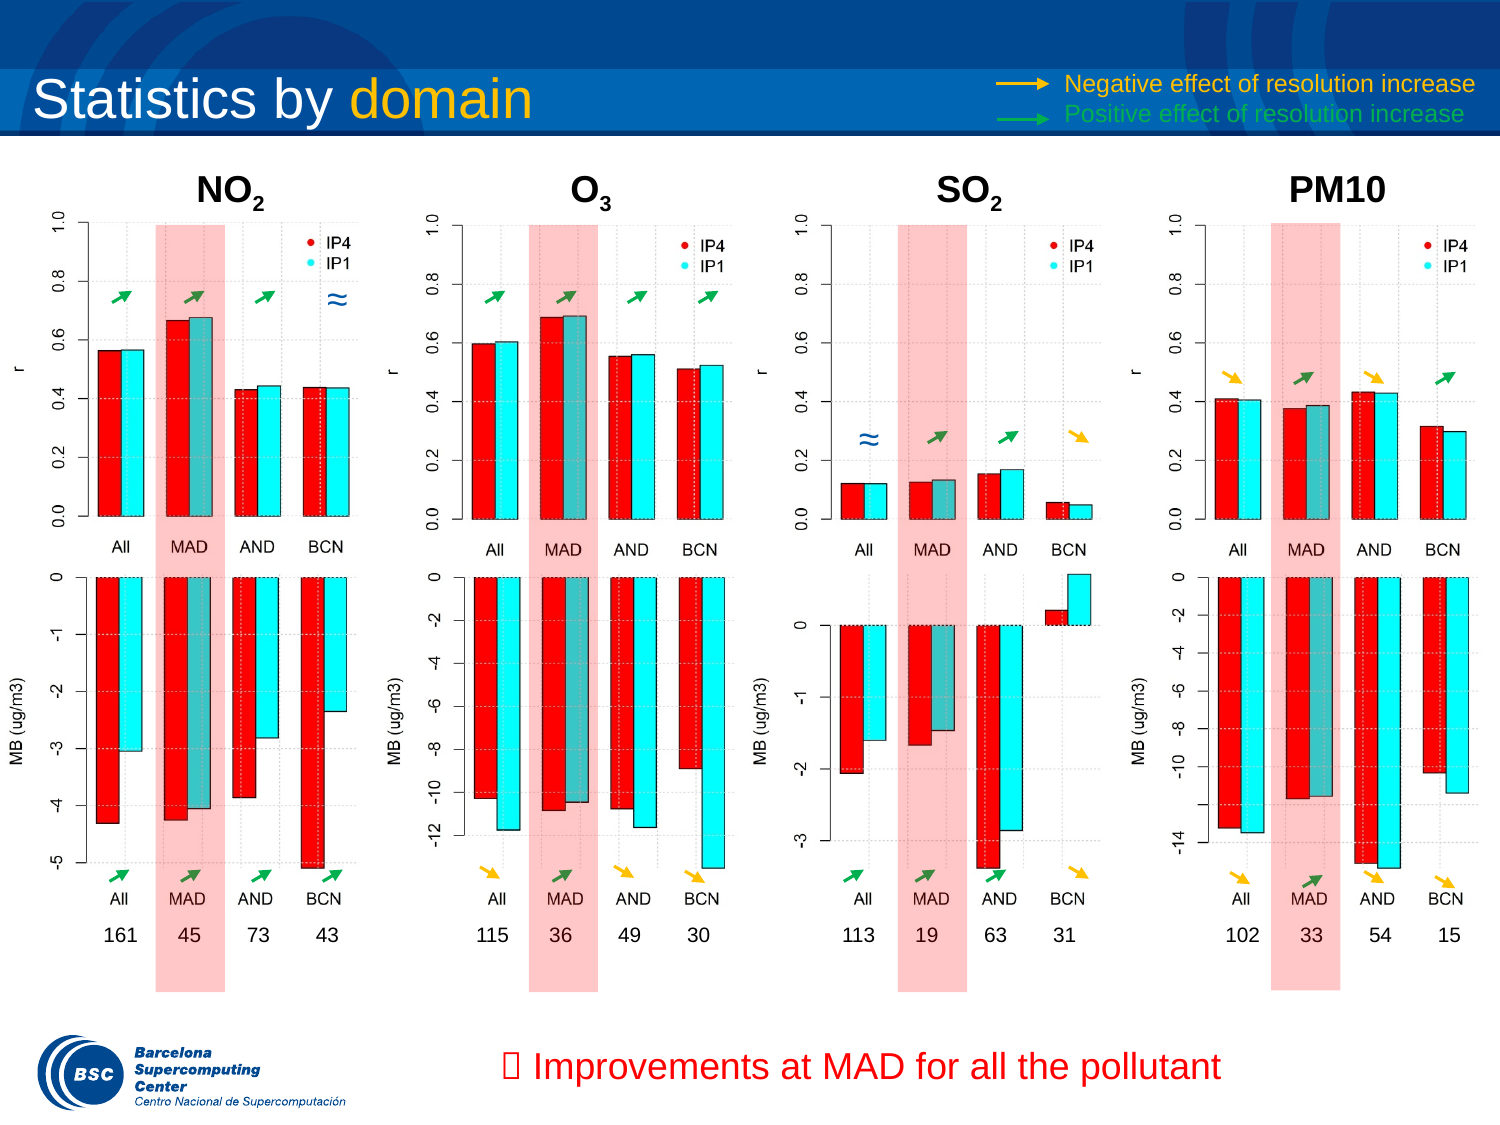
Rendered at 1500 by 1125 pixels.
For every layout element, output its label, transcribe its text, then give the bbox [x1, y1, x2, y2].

title Statistics by domain [17, 7, 1483, 138]
picture [0, 0, 1500, 136]
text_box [155, 222, 1341, 1096]
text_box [109, 869, 130, 882]
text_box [1434, 876, 1456, 889]
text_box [1363, 371, 1385, 384]
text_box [111, 290, 133, 303]
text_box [995, 60, 1499, 167]
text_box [1435, 371, 1456, 384]
picture [5, 139, 1500, 972]
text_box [1363, 871, 1385, 884]
